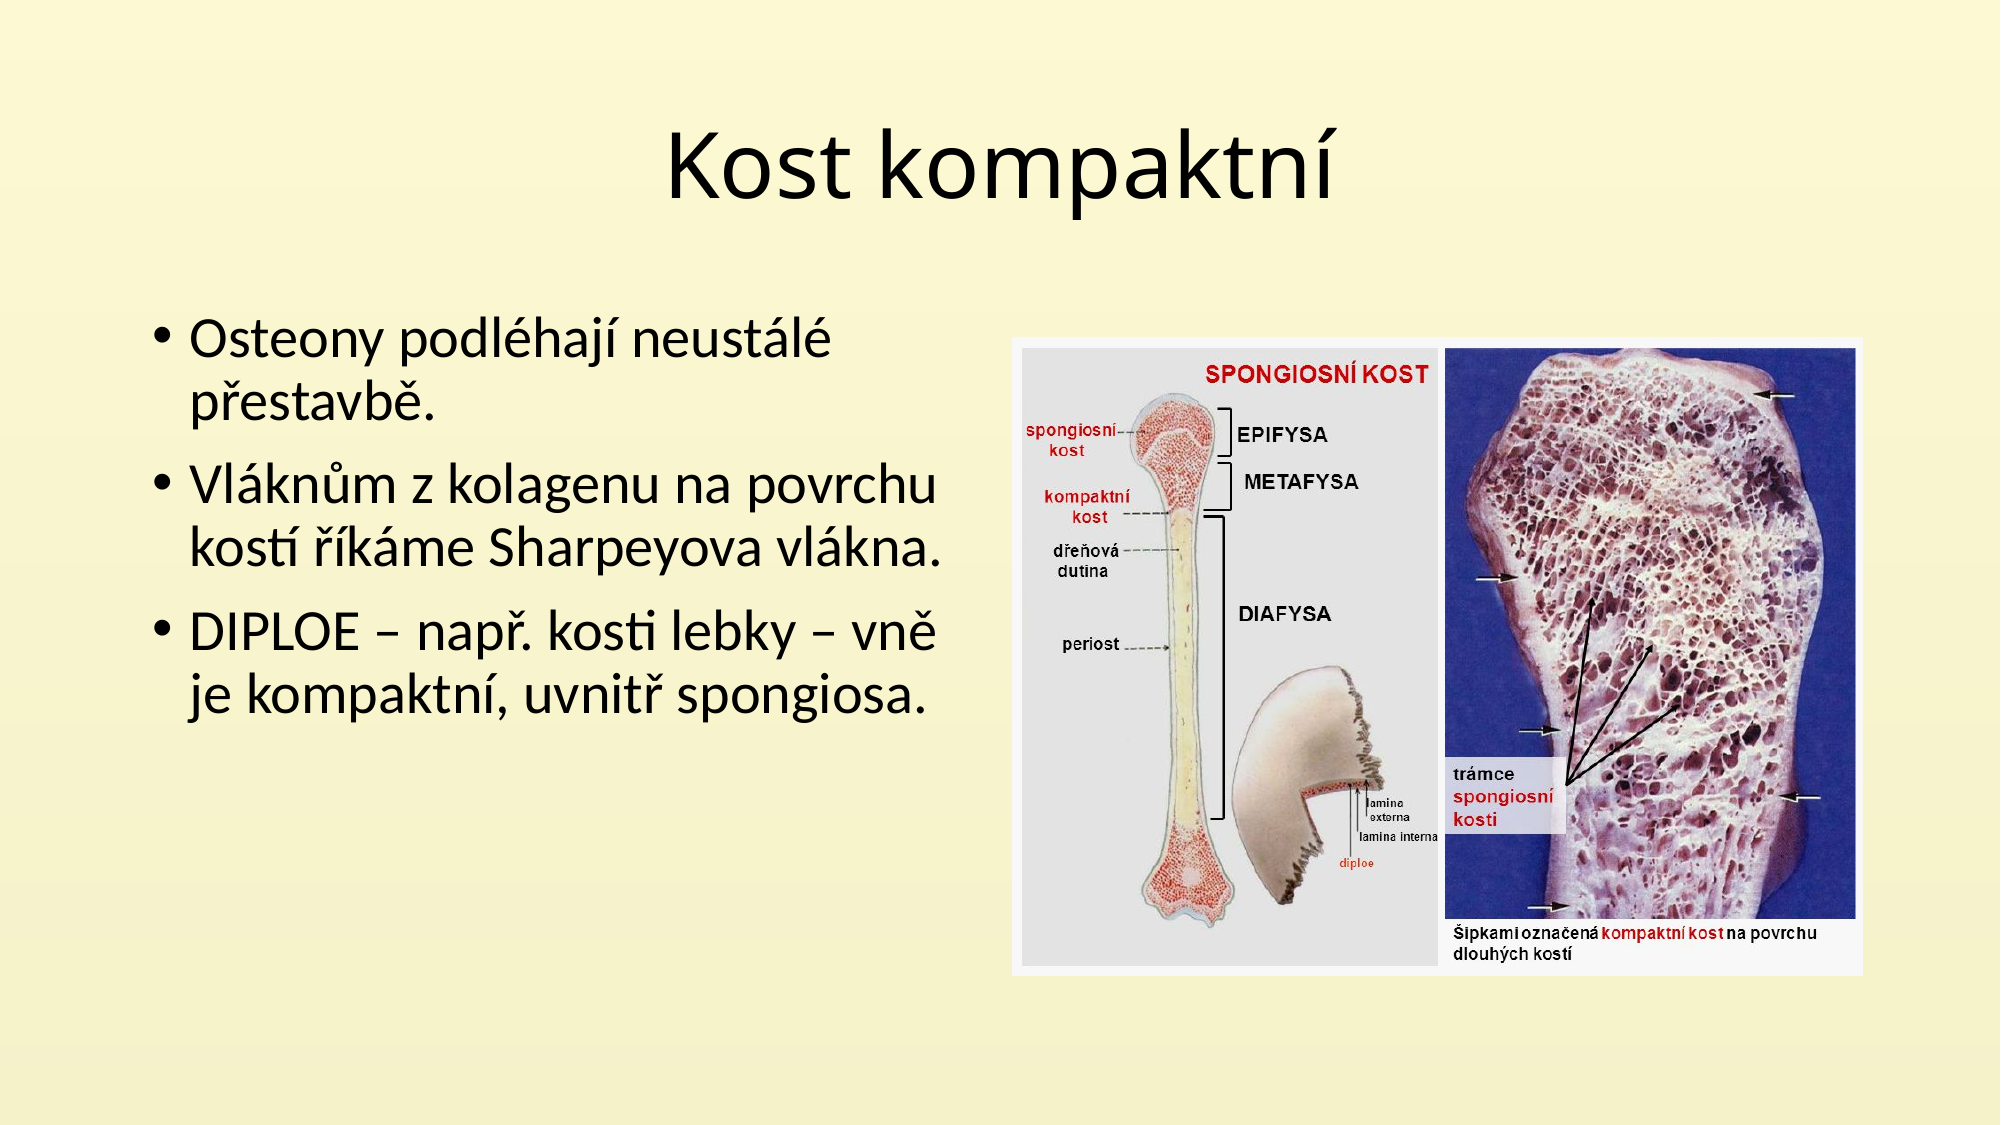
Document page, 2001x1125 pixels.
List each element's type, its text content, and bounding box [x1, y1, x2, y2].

title Kost kompaktní [137, 59, 1863, 278]
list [1012, 337, 1863, 976]
list Osteony podléhají neustálé přestavbě. Vláknům z kolagenu na povrchu kostí říkáme Sharpeyova vlákna. DIPLOE – např. kosti lebky – vně je kompaktní, uvnitř spongiosa. [137, 299, 988, 1014]
